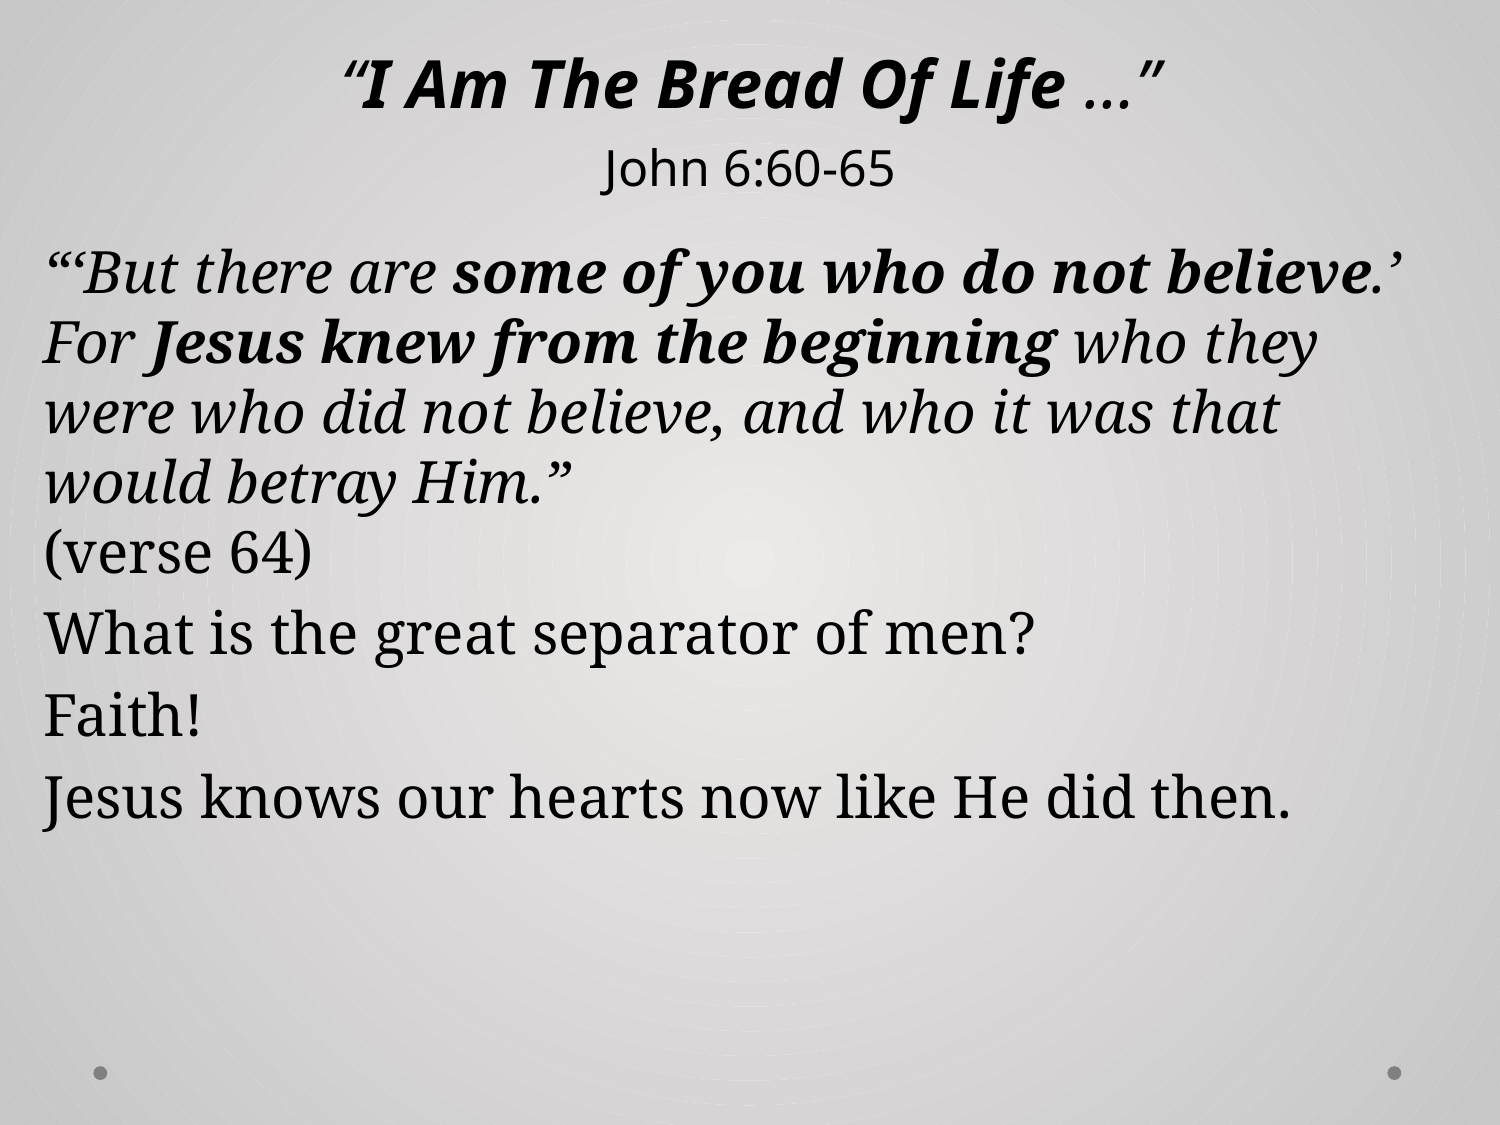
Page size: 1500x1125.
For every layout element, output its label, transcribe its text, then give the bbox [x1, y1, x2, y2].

list “‘But there are some of you who do not believe.’ For Jesus knew from the beginning who they were who did not believe, and who it was that would betray Him.” (verse 64) What is the great separator of men? Faith! Jesus knows our hearts now like He did then. [28, 227, 1473, 881]
title “I Am The Bread Of Life …” John 6:60-65 [75, 1, 1425, 205]
